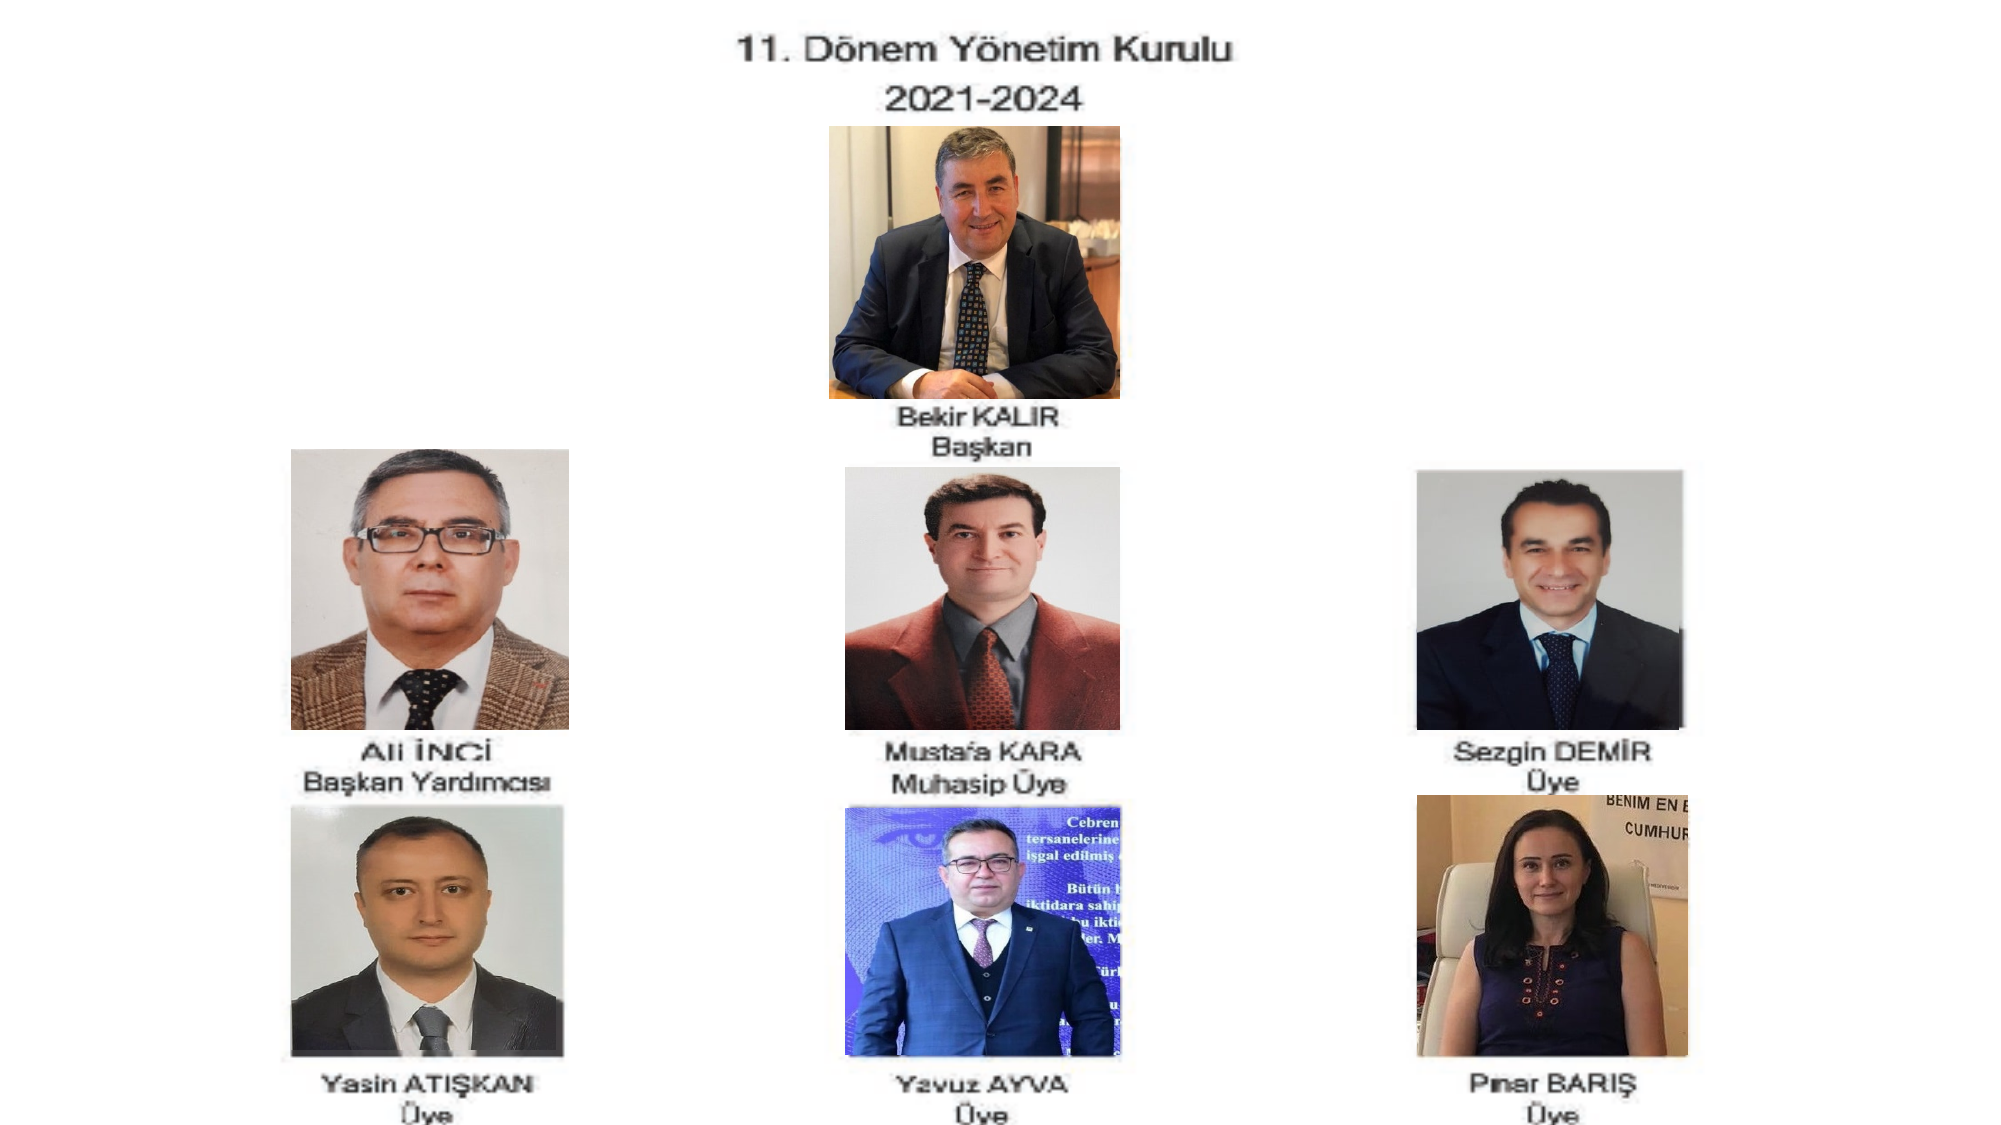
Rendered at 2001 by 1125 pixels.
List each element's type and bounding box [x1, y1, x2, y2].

text_box [0, 0, 2000, 1125]
picture [844, 467, 1120, 730]
picture [291, 808, 556, 1051]
picture [828, 126, 1120, 399]
picture [1417, 473, 1680, 730]
picture [1417, 795, 1688, 1055]
picture [844, 808, 1120, 1055]
picture [291, 449, 569, 730]
